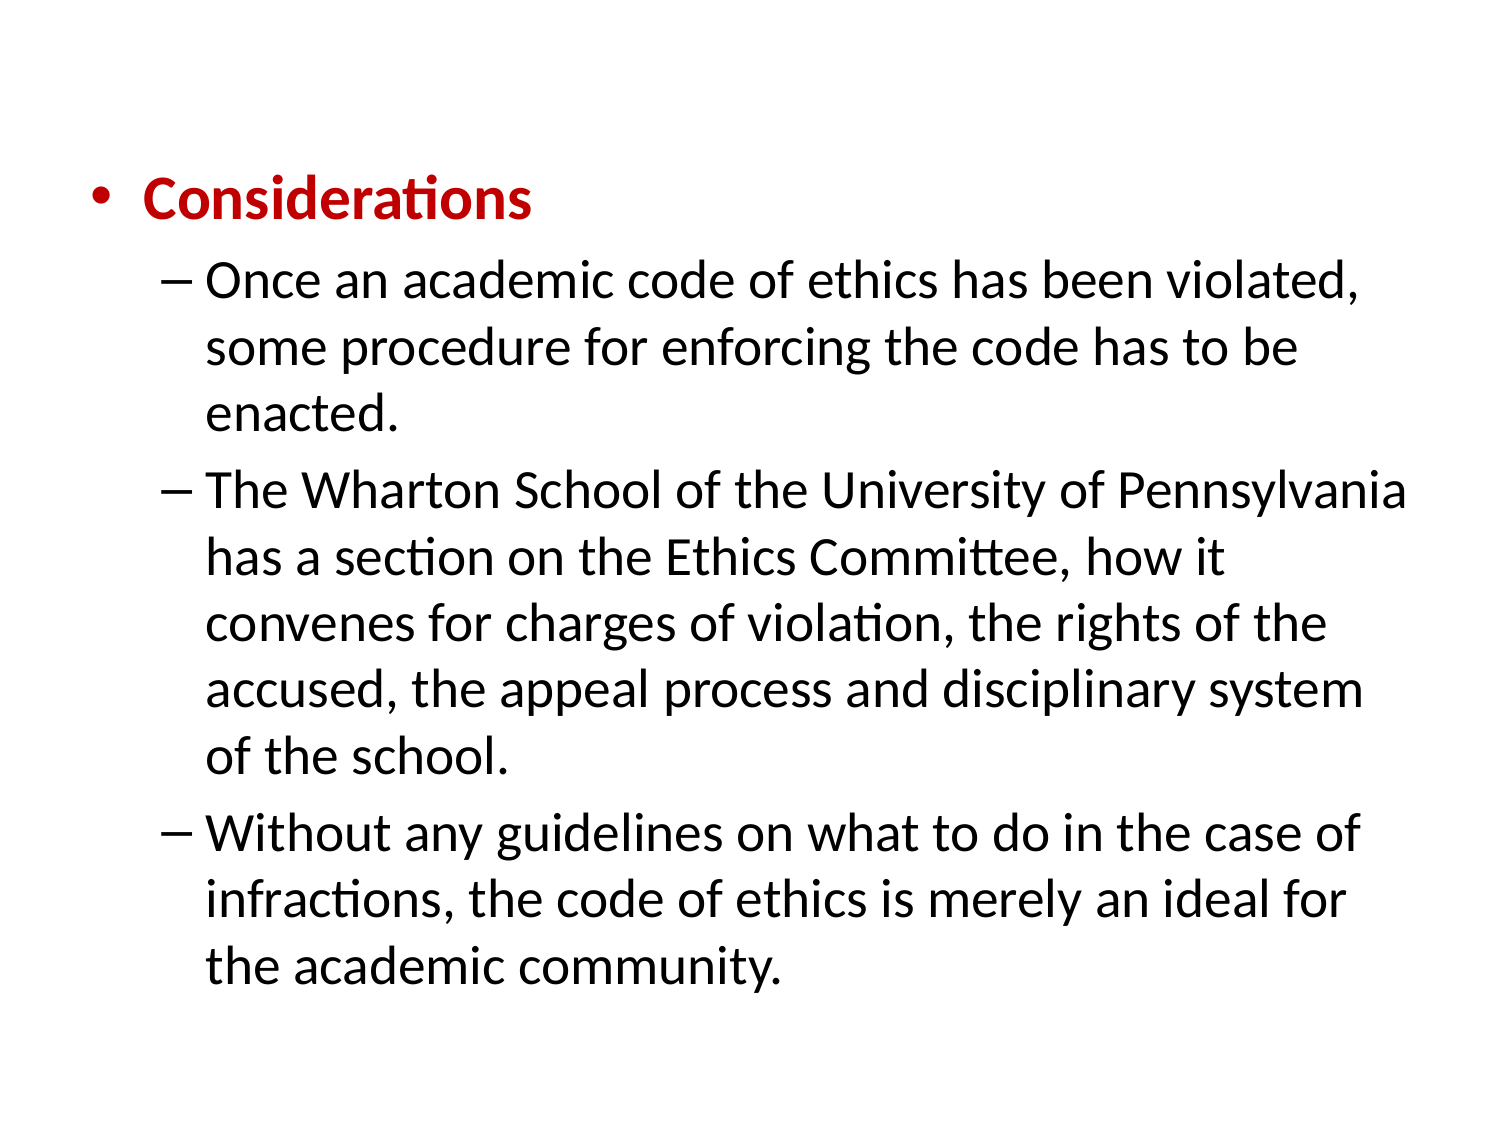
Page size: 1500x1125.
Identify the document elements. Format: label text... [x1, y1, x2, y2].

list Considerations Once an academic code of ethics has been violated, some procedure for enforcing the code has to be enacted. The Wharton School of the University of Pennsylvania has a section on the Ethics Committee, how it convenes for charges of violation, the rights of the accused, the appeal process and disciplinary system of the school. Without any guidelines on what to do in the case of infractions, the code of ethics is merely an ideal for the academic community. [75, 149, 1425, 1005]
